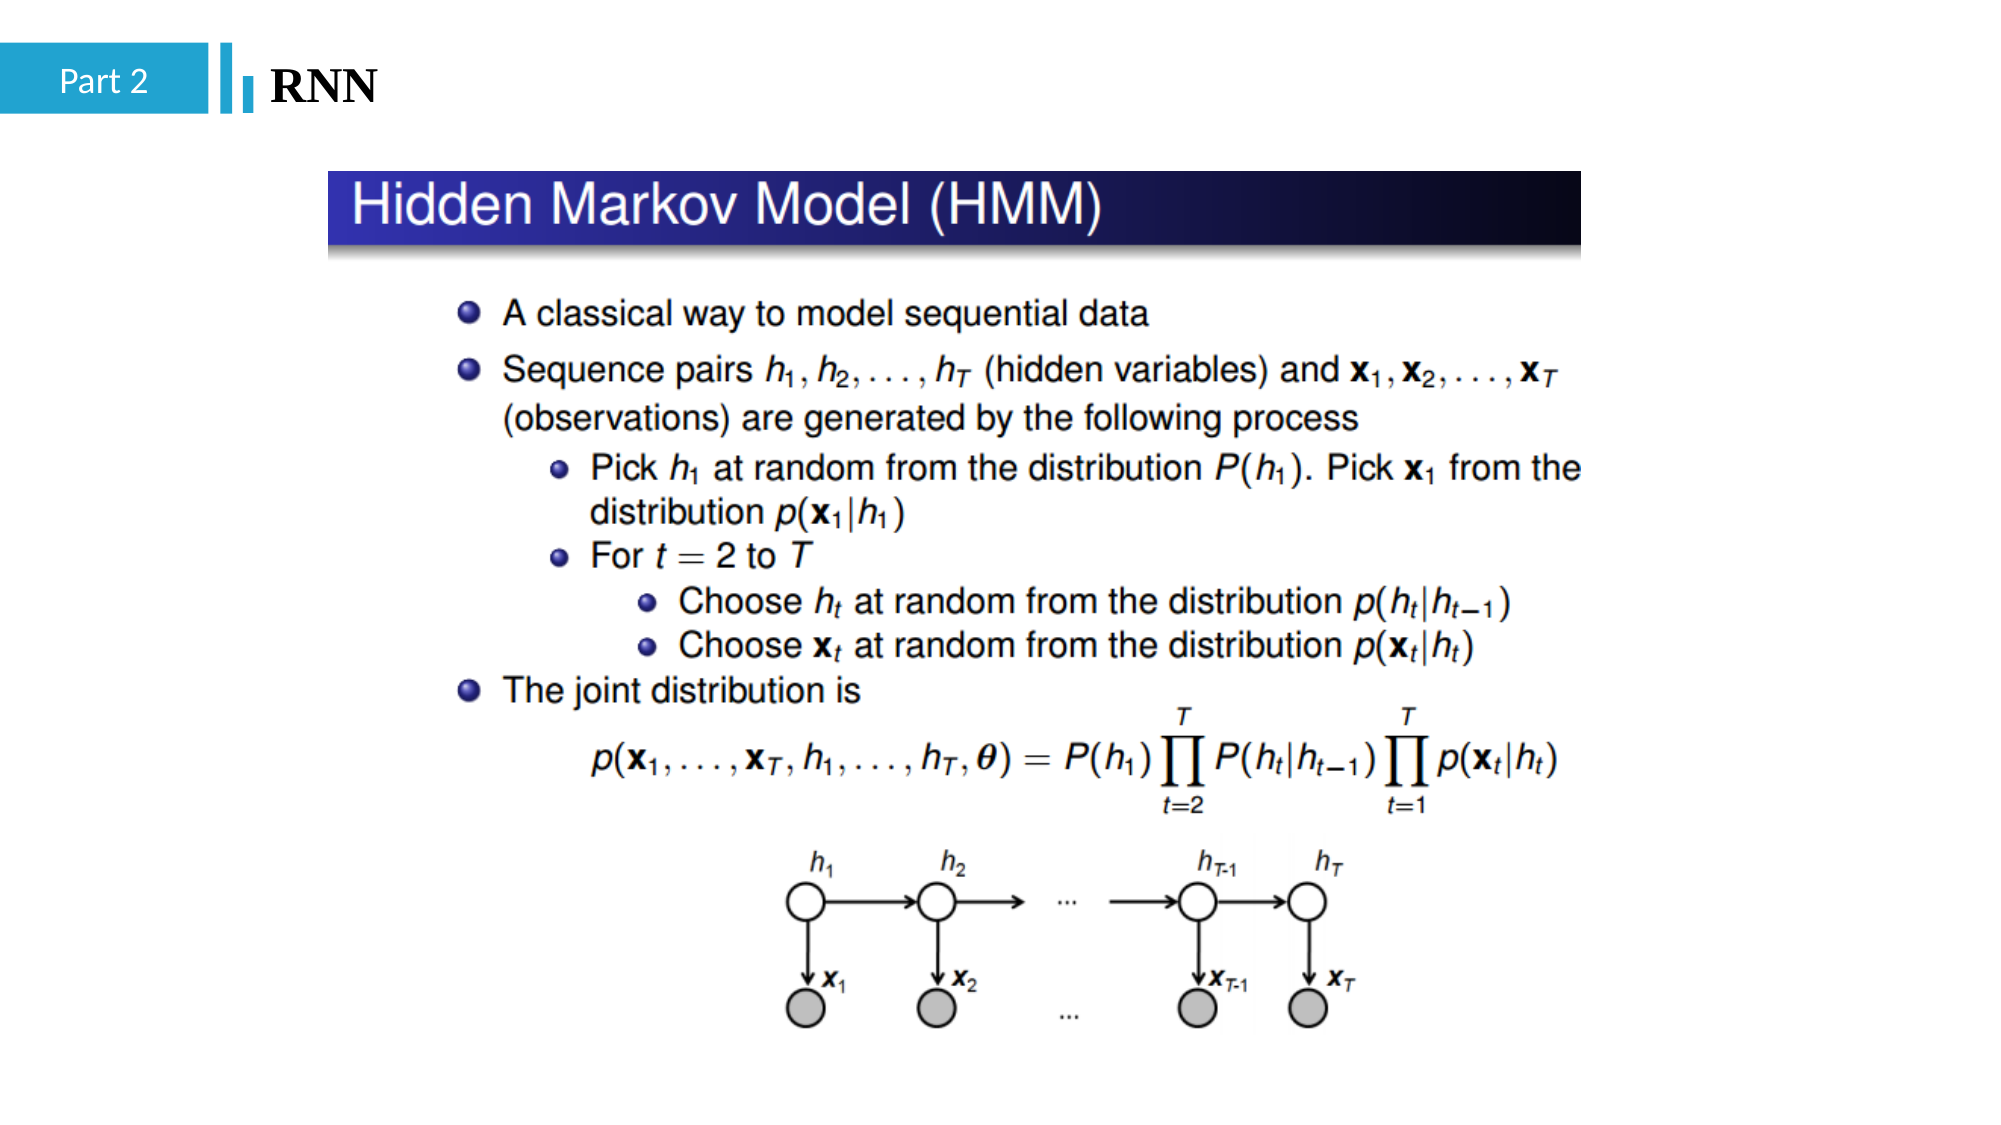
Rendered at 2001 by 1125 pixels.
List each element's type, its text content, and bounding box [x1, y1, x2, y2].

text_box Part 2 [0, 42, 209, 115]
text_box [219, 42, 233, 115]
picture [328, 171, 1581, 1039]
text_box [242, 75, 254, 114]
text_box RNN [255, 45, 787, 121]
